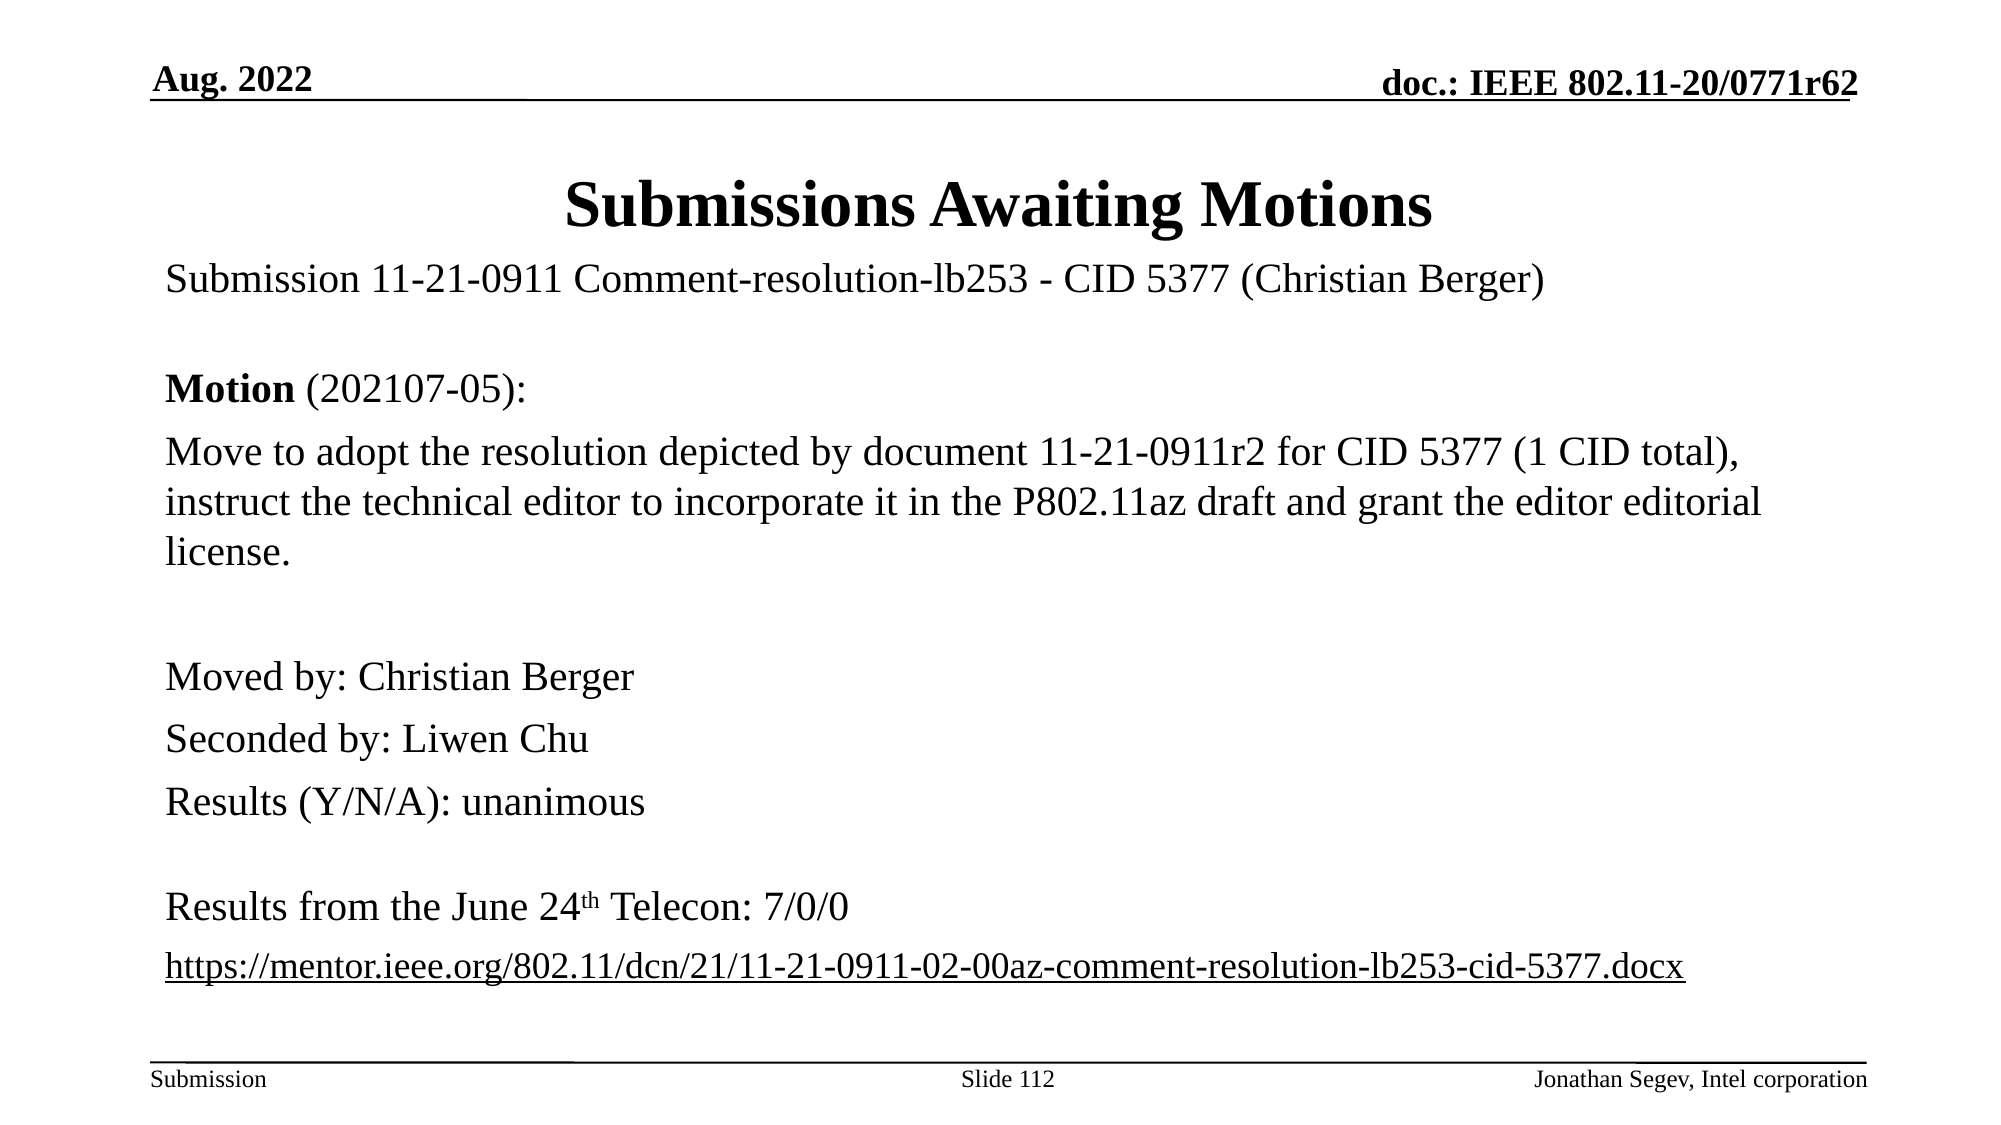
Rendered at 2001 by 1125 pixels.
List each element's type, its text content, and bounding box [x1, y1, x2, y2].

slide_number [152, 54, 563, 100]
list Submission 11-21-0911 Comment-resolution-lb253 - CID 5377 (Christian Berger) Motion (202107-05): Move to adopt the resolution depicted by document 11-21-0911r2 for CID 5377 (1 CID total), instruct the technical editor to incorporate it in the P802.11az draft and grant the editor editorial license. Moved by: Christian Berger Seconded by: Liwen Chu Results (Y/N/A): unanimous Results from the June 24th Telecon: 7/0/0 https://mentor.ieee.org/802.11/dcn/21/11-21-0911-02-00az-comment-resolution-lb253-cid-5377.docx [149, 243, 1850, 1000]
footer Jonathan Segev, Intel corporation [1171, 1061, 1869, 1093]
slide_number Slide 112 [950, 1061, 1067, 1123]
title Submissions Awaiting Motions [149, 112, 1850, 243]
